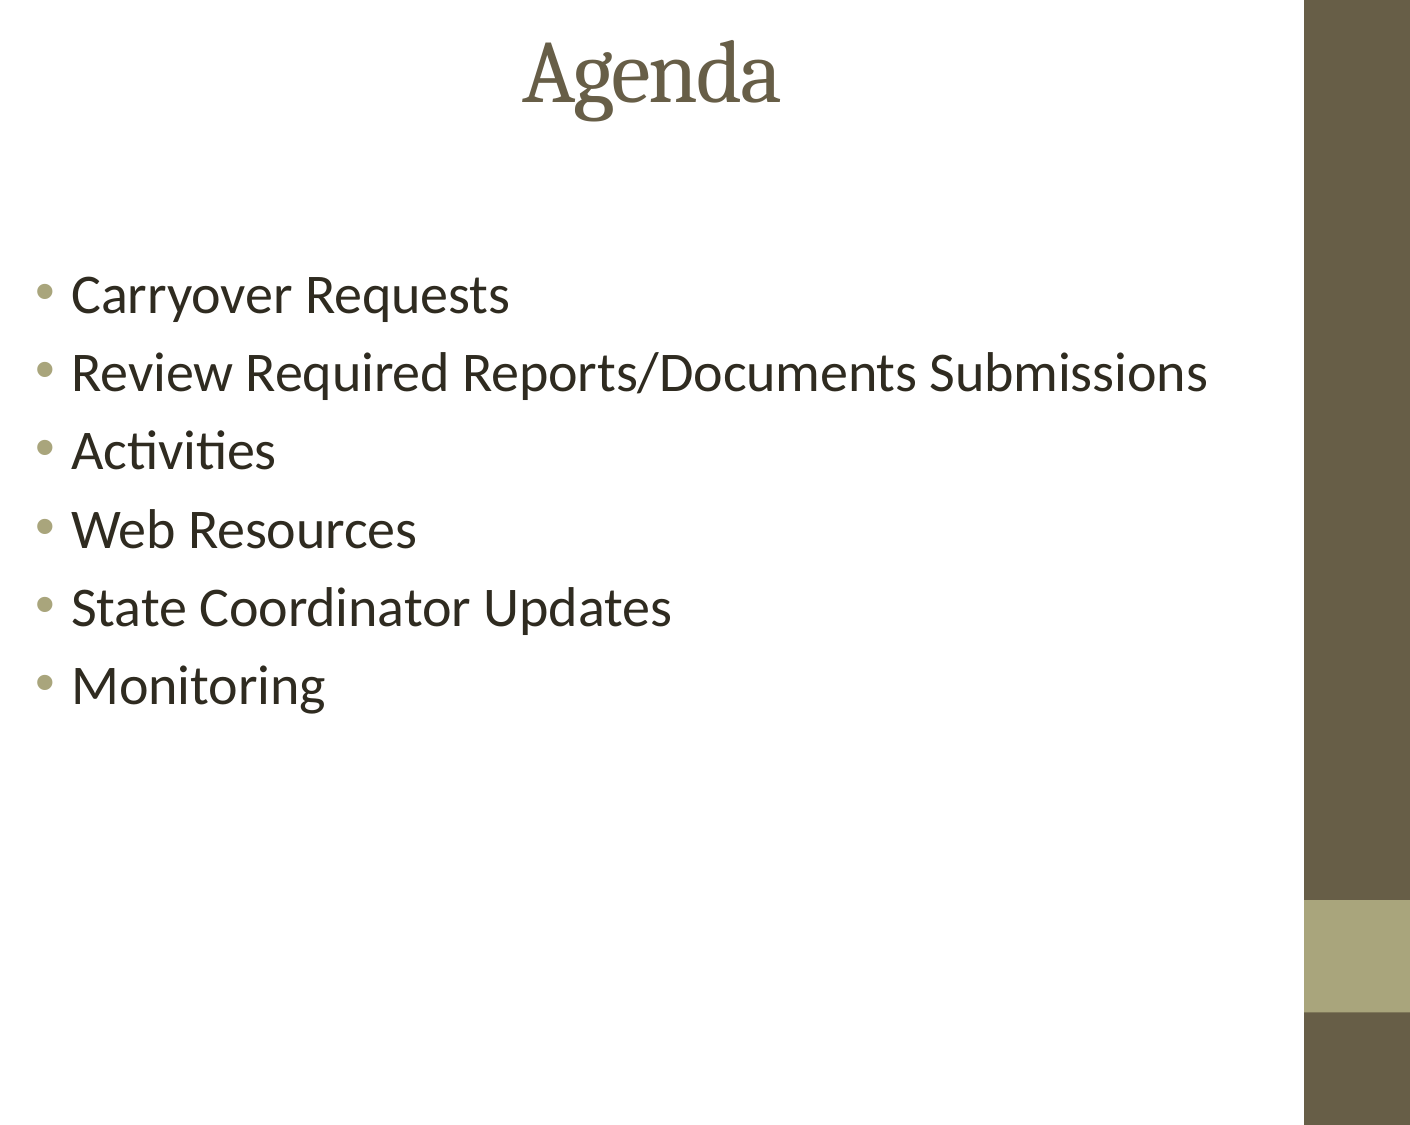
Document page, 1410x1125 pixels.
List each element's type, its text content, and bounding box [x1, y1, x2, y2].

title Agenda [0, 5, 1305, 128]
list Carryover Requests Review Required Reports/Documents Submissions Activities Web Resources State Coordinator Updates Monitoring [2, 249, 1308, 725]
